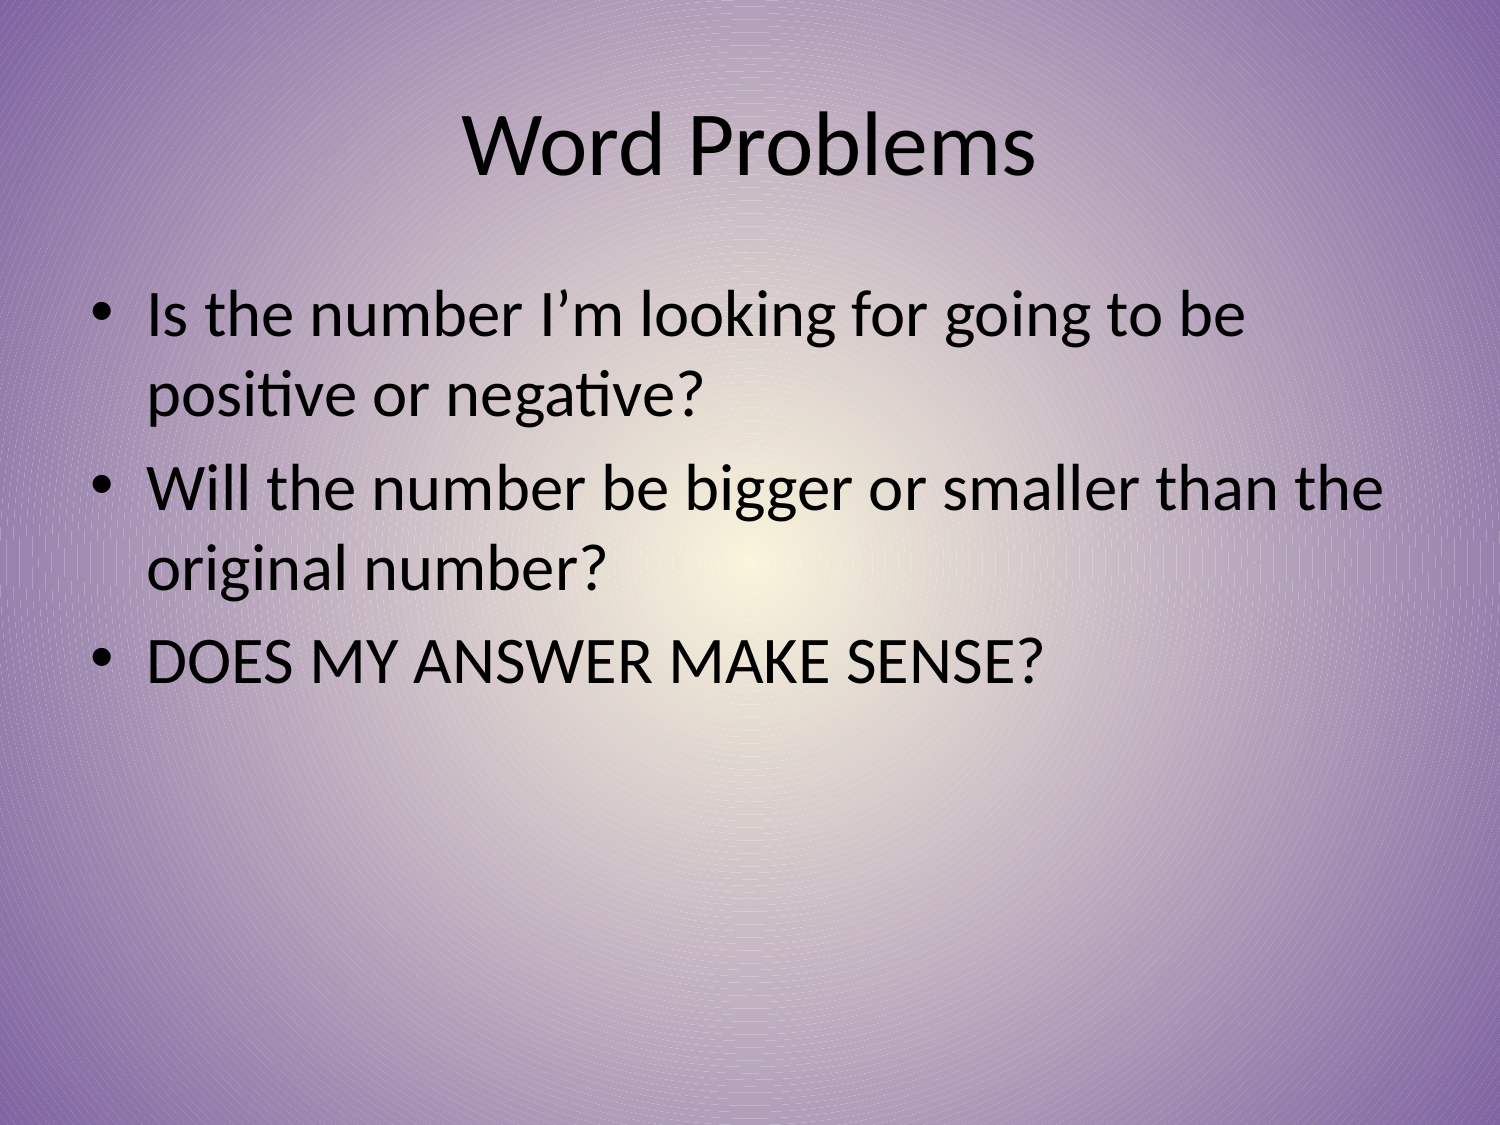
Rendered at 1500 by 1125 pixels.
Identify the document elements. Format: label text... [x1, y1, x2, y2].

list Is the number I’m looking for going to be positive or negative? Will the number be bigger or smaller than the original number? DOES MY ANSWER MAKE SENSE? [75, 262, 1425, 1005]
title Word Problems [75, 45, 1425, 233]
